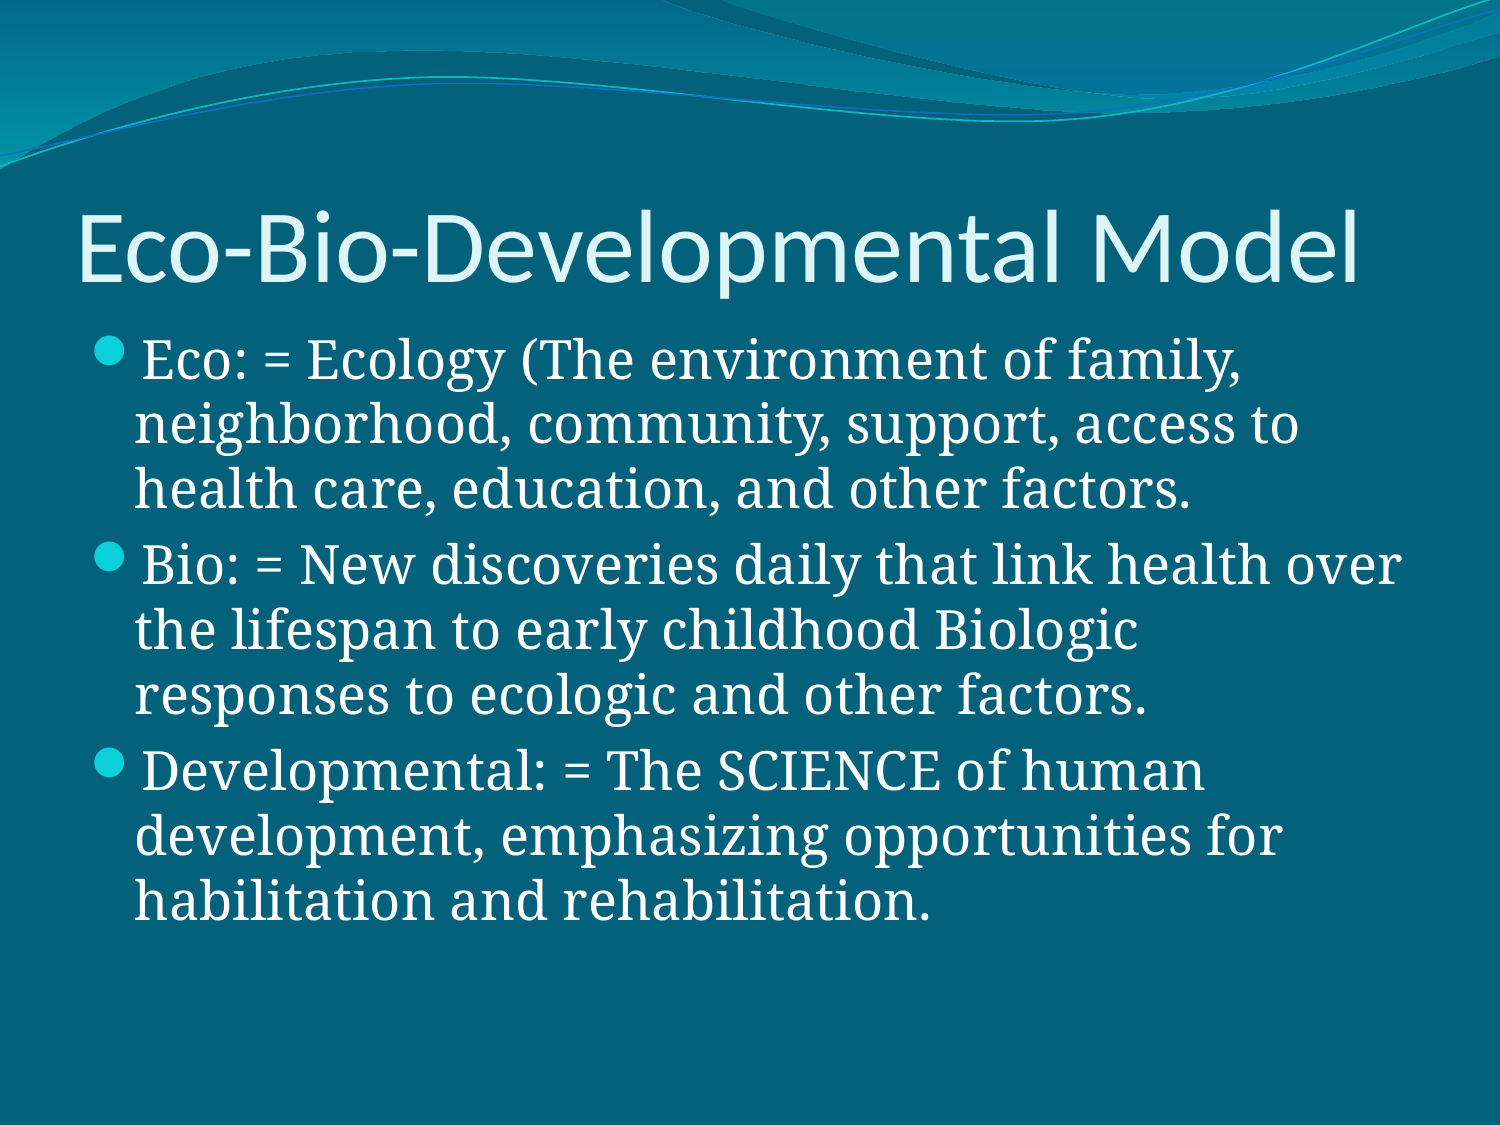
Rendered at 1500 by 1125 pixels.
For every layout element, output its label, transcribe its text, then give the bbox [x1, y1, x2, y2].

list Eco: = Ecology (The environment of family, neighborhood, community, support, access to health care, education, and other factors. Bio: = New discoveries daily that link health over the lifespan to early childhood Biologic responses to ecologic and other factors. Developmental: = The SCIENCE of human development, emphasizing opportunities for habilitation and rehabilitation. [74, 317, 1426, 1038]
title Eco-Bio-Developmental Model [74, 115, 1426, 304]
